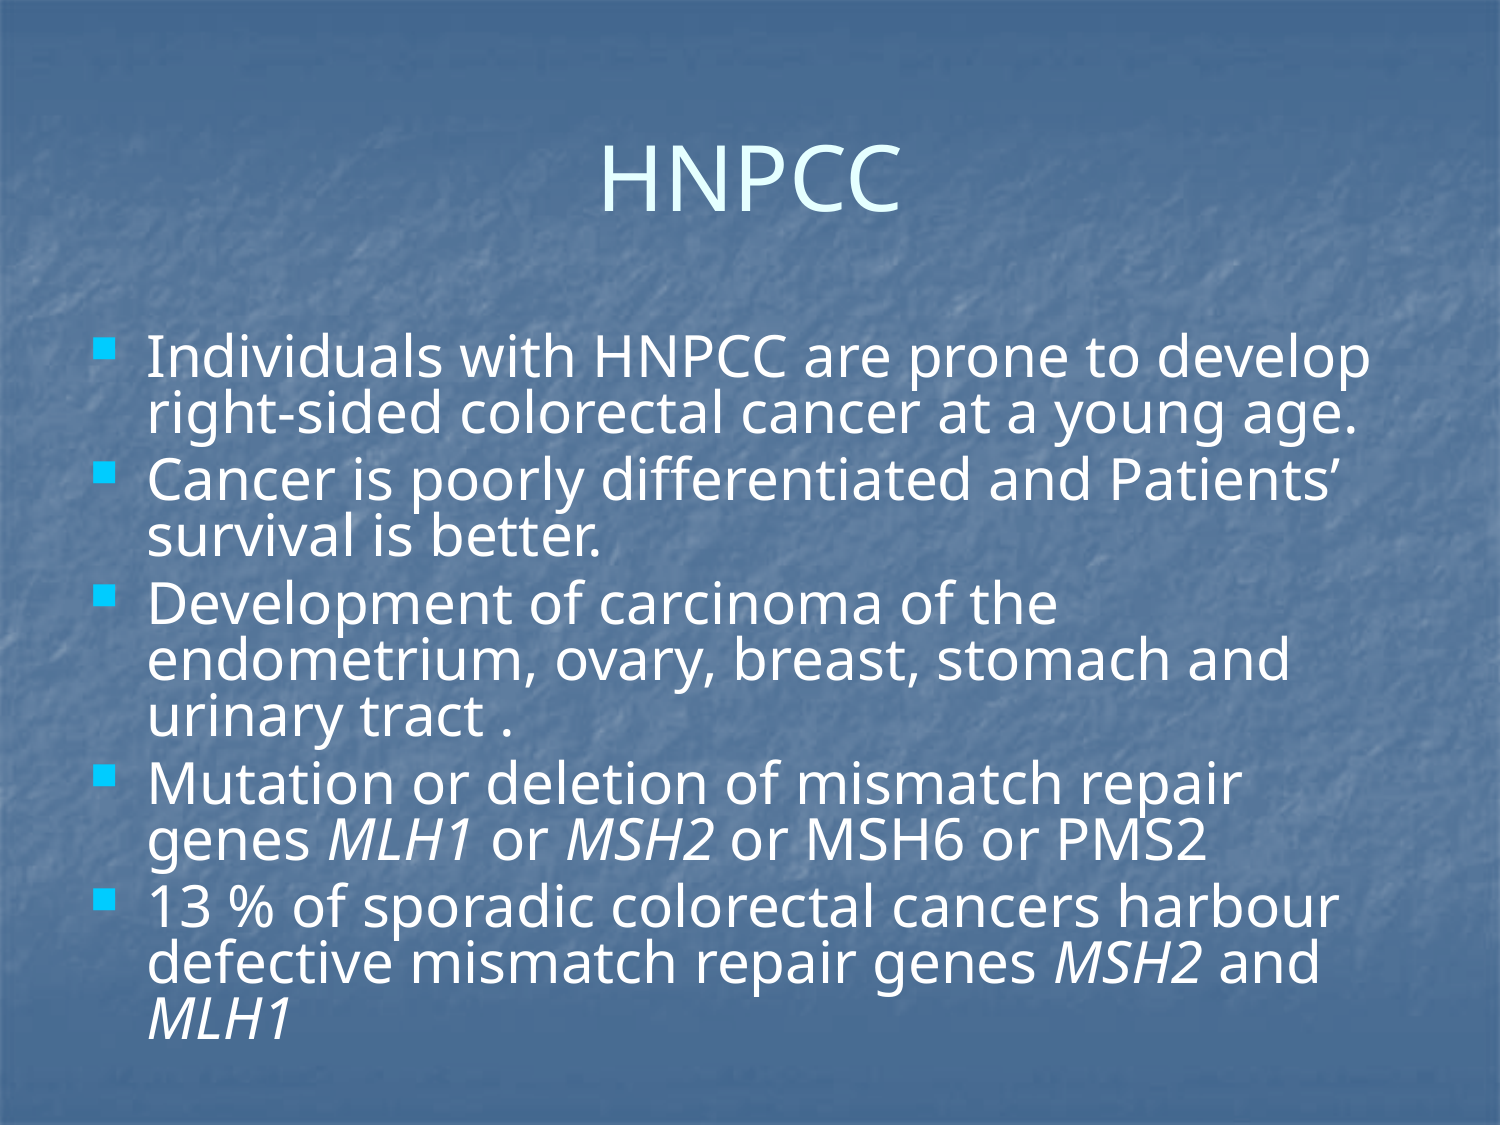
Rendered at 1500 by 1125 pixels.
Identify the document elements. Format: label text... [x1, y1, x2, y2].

list Individuals with HNPCC are prone to develop right-sided colorectal cancer at a young age. Cancer is poorly differentiated and Patients’ survival is better. Development of carcinoma of the endometrium, ovary, breast, stomach and urinary tract . Mutation or deletion of mismatch repair genes MLH1 or MSH2 or MSH6 or PMS2 13 % of sporadic colorectal cancers harbour defective mismatch repair genes MSH2 and MLH1 [74, 324, 1426, 1001]
title HNPCC [74, 62, 1426, 288]
